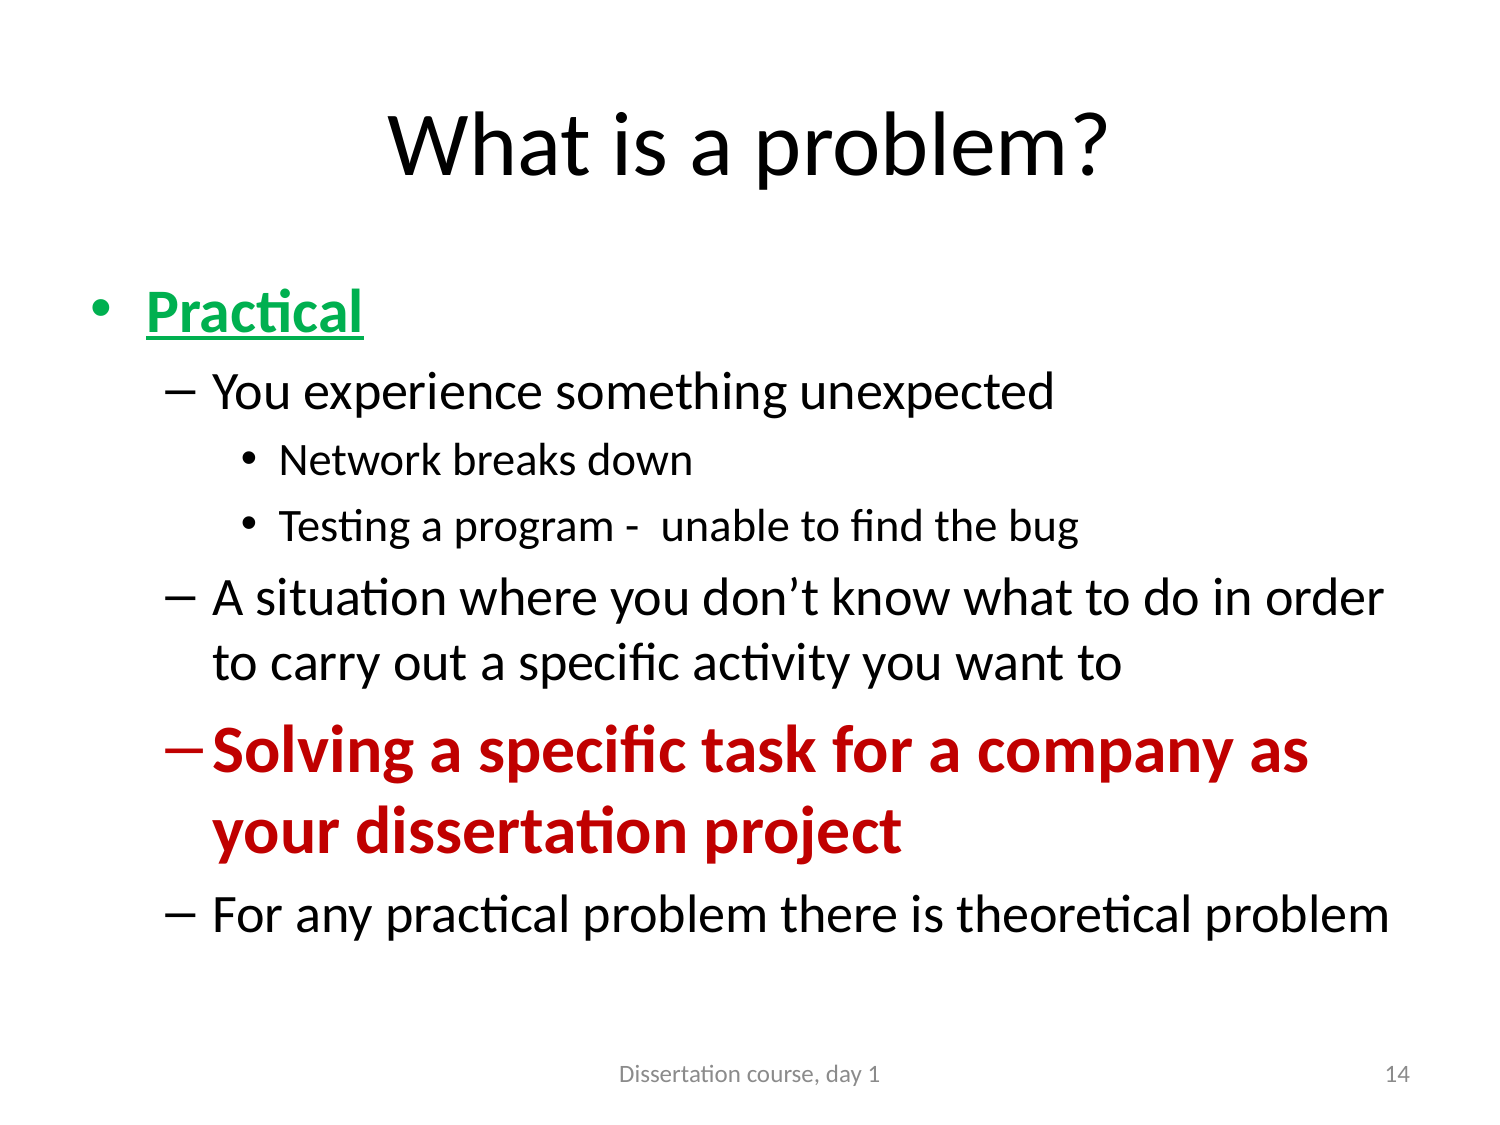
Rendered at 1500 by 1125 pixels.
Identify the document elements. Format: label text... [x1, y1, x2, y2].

list Practical You experience something unexpected Network breaks down Testing a program - unable to find the bug A situation where you don’t know what to do in order to carry out a specific activity you want to Solving a specific task for a company as your dissertation project For any practical problem there is theoretical problem [75, 262, 1425, 1005]
title What is a problem? [75, 45, 1425, 233]
footer Dissertation course, day 1 [512, 1042, 988, 1103]
slide_number 14 [1074, 1042, 1425, 1103]
